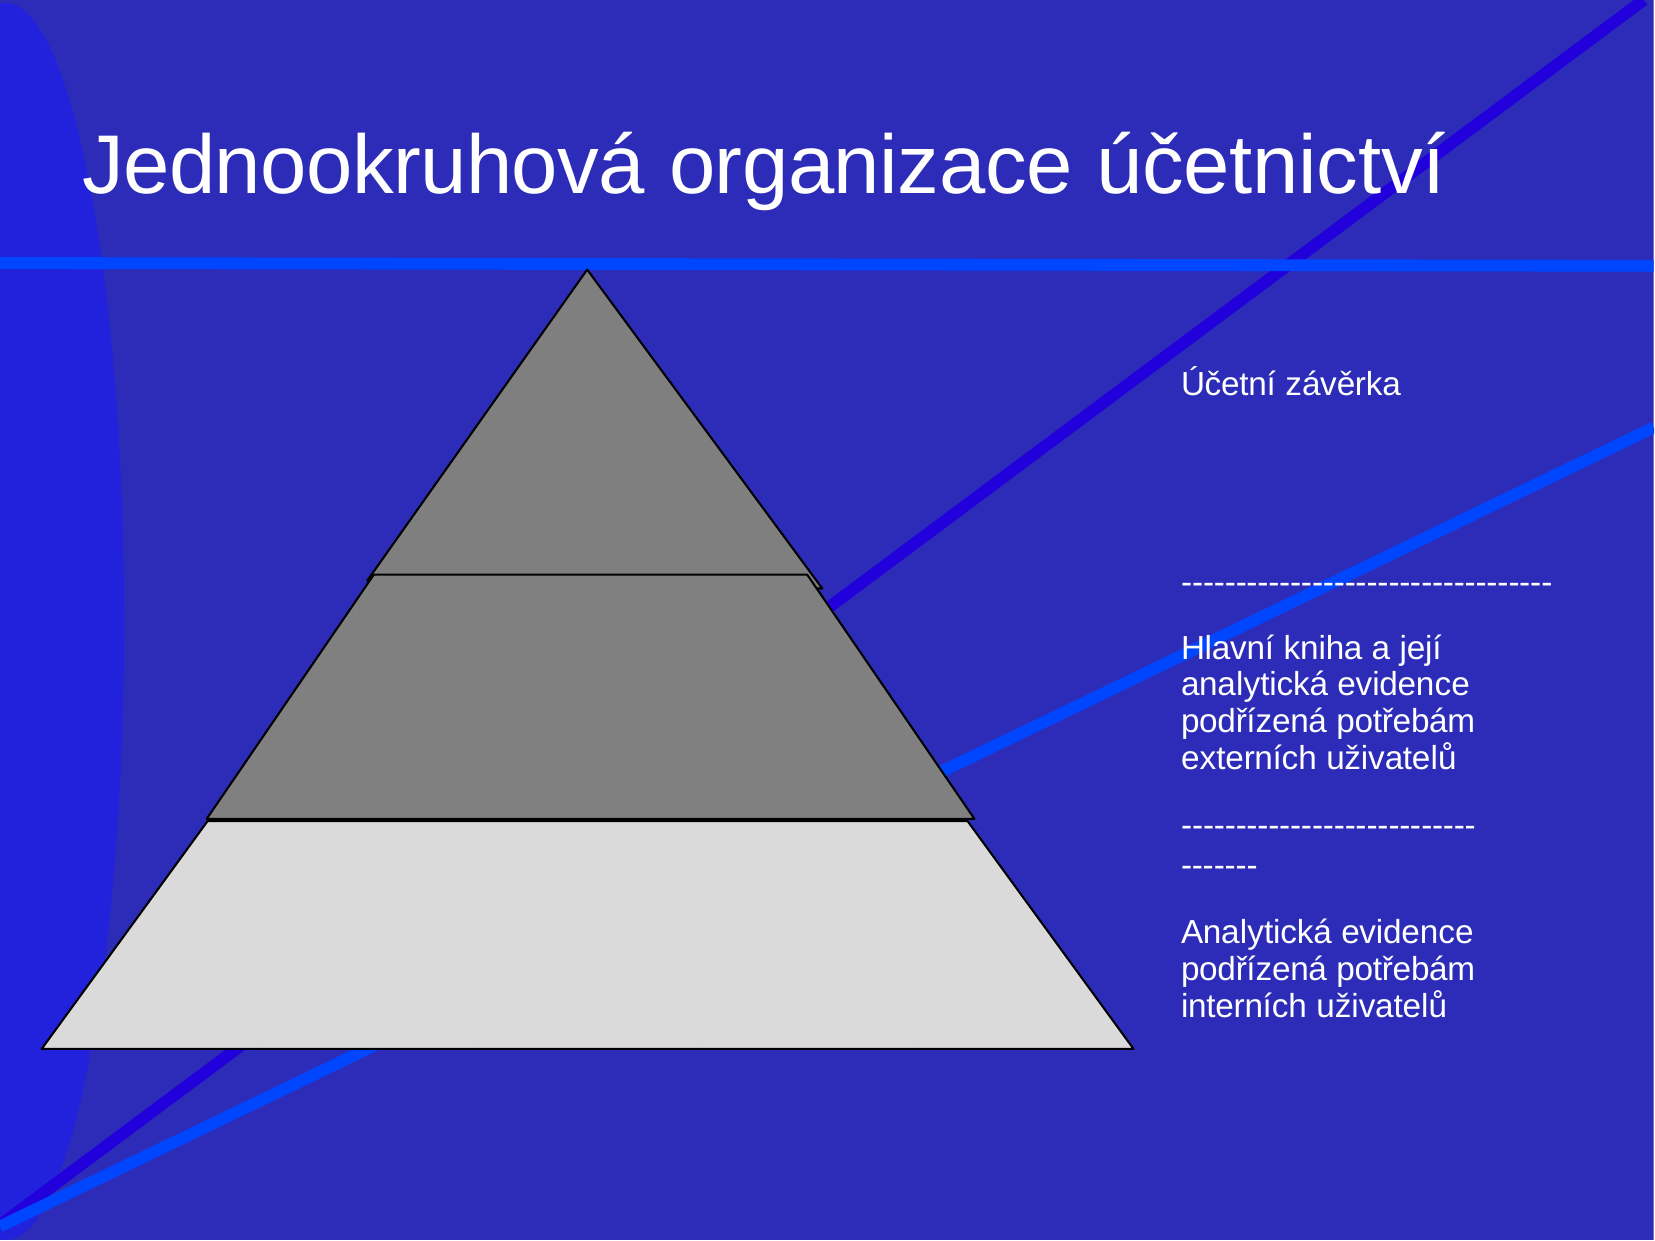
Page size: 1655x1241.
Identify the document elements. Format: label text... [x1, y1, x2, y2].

text_box [808, 574, 975, 818]
text_box [41, 821, 206, 1048]
text_box [206, 574, 373, 818]
text_box Účetní závěrka [1179, 361, 1406, 402]
title Jednookruhová organizace účetnictví [80, 66, 1574, 318]
text_box ---------------------------------- Hlavní kniha a její analytická evidence podřízená potřebám externích uživatelů ---------------------------------- Analytická evidence podřízená potřebám interních uživatelů [1179, 560, 1563, 1025]
text_box [206, 574, 975, 819]
text_box [371, 269, 812, 574]
text_box [969, 821, 1134, 1048]
text_box [41, 821, 1134, 1049]
